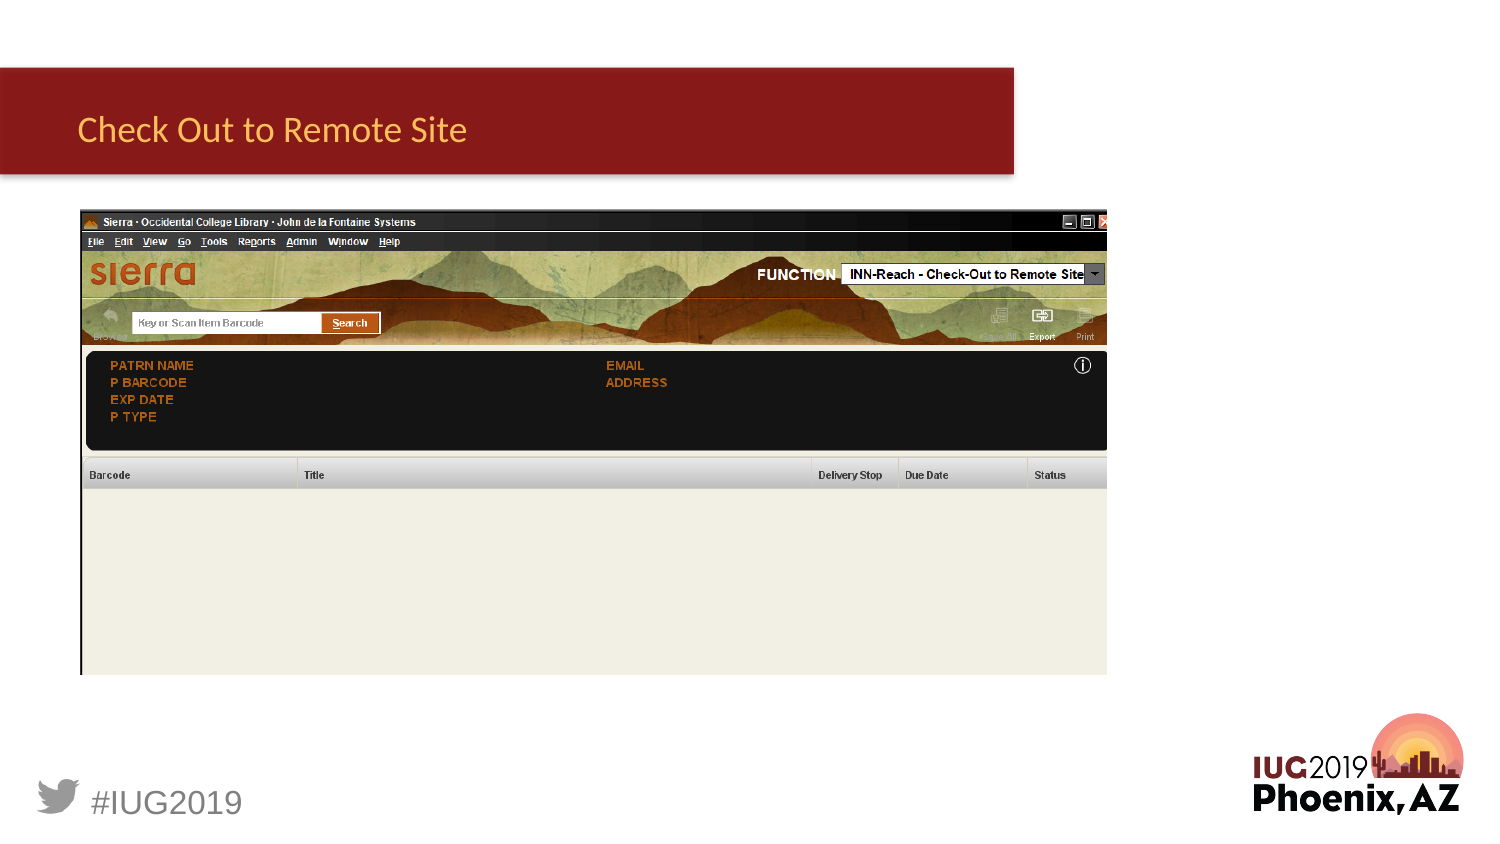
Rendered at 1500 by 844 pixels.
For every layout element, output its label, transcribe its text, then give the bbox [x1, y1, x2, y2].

picture [1254, 712, 1500, 815]
text_box Check Out to Remote Site [62, 97, 862, 158]
picture [80, 209, 1107, 676]
